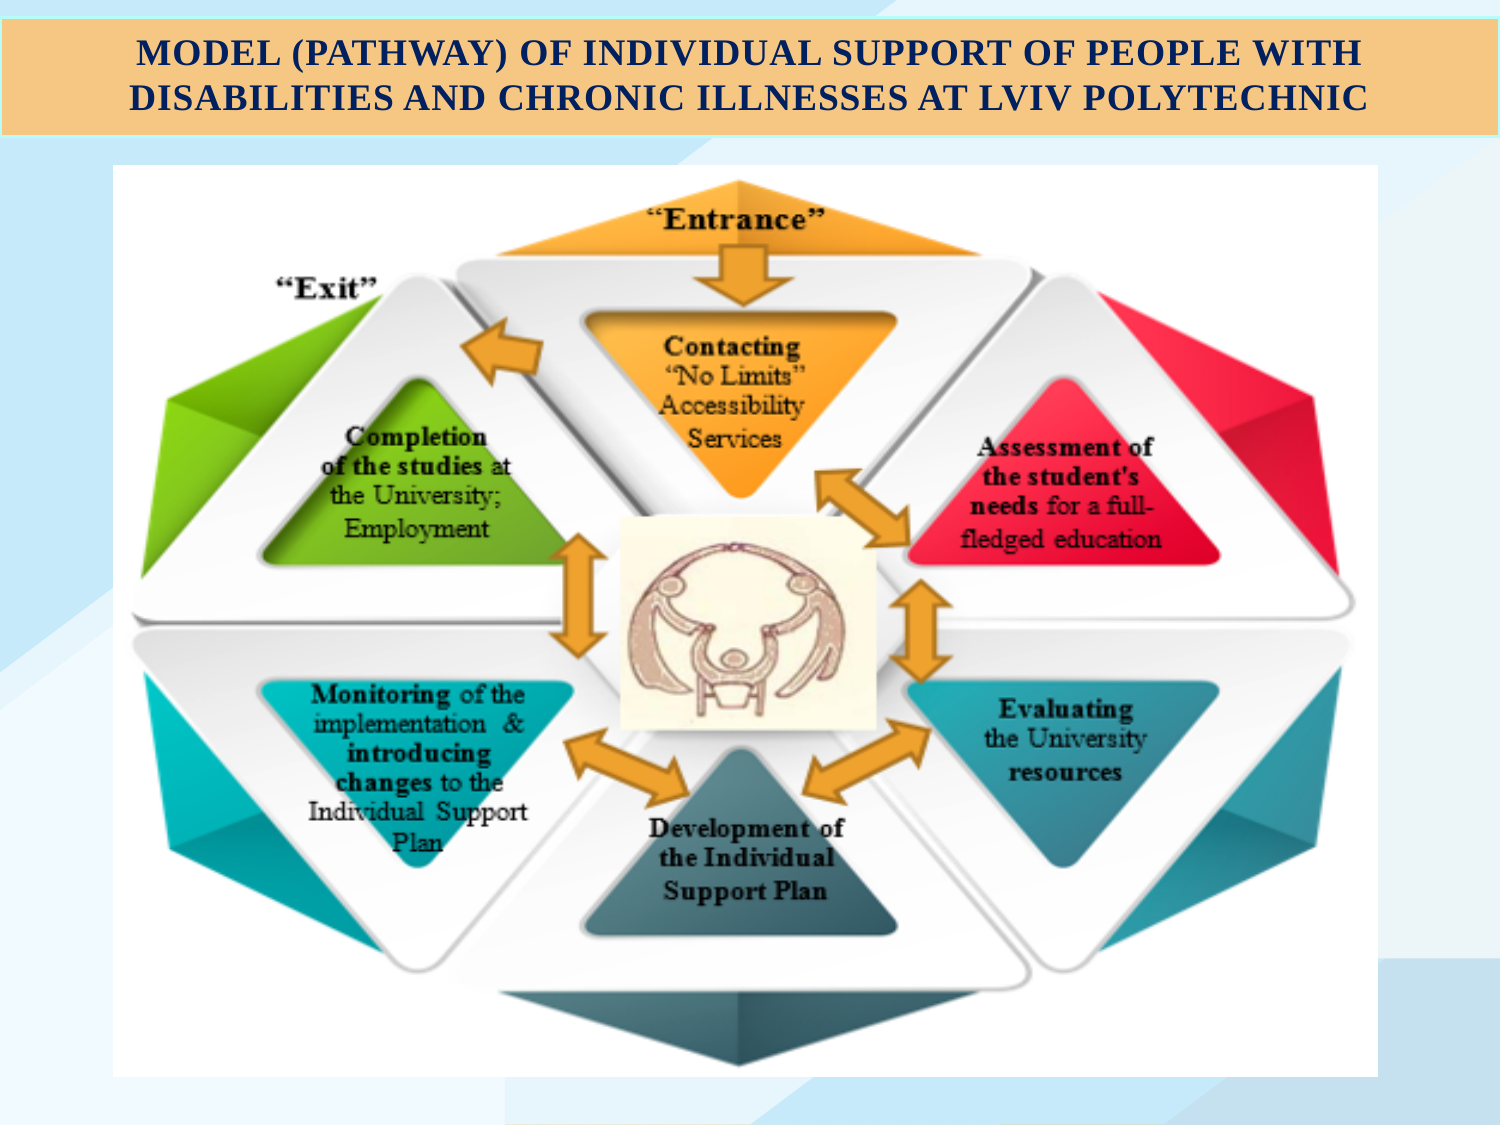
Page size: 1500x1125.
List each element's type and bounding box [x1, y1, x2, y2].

picture [112, 164, 1378, 1078]
text_box [0, 0, 1500, 1125]
